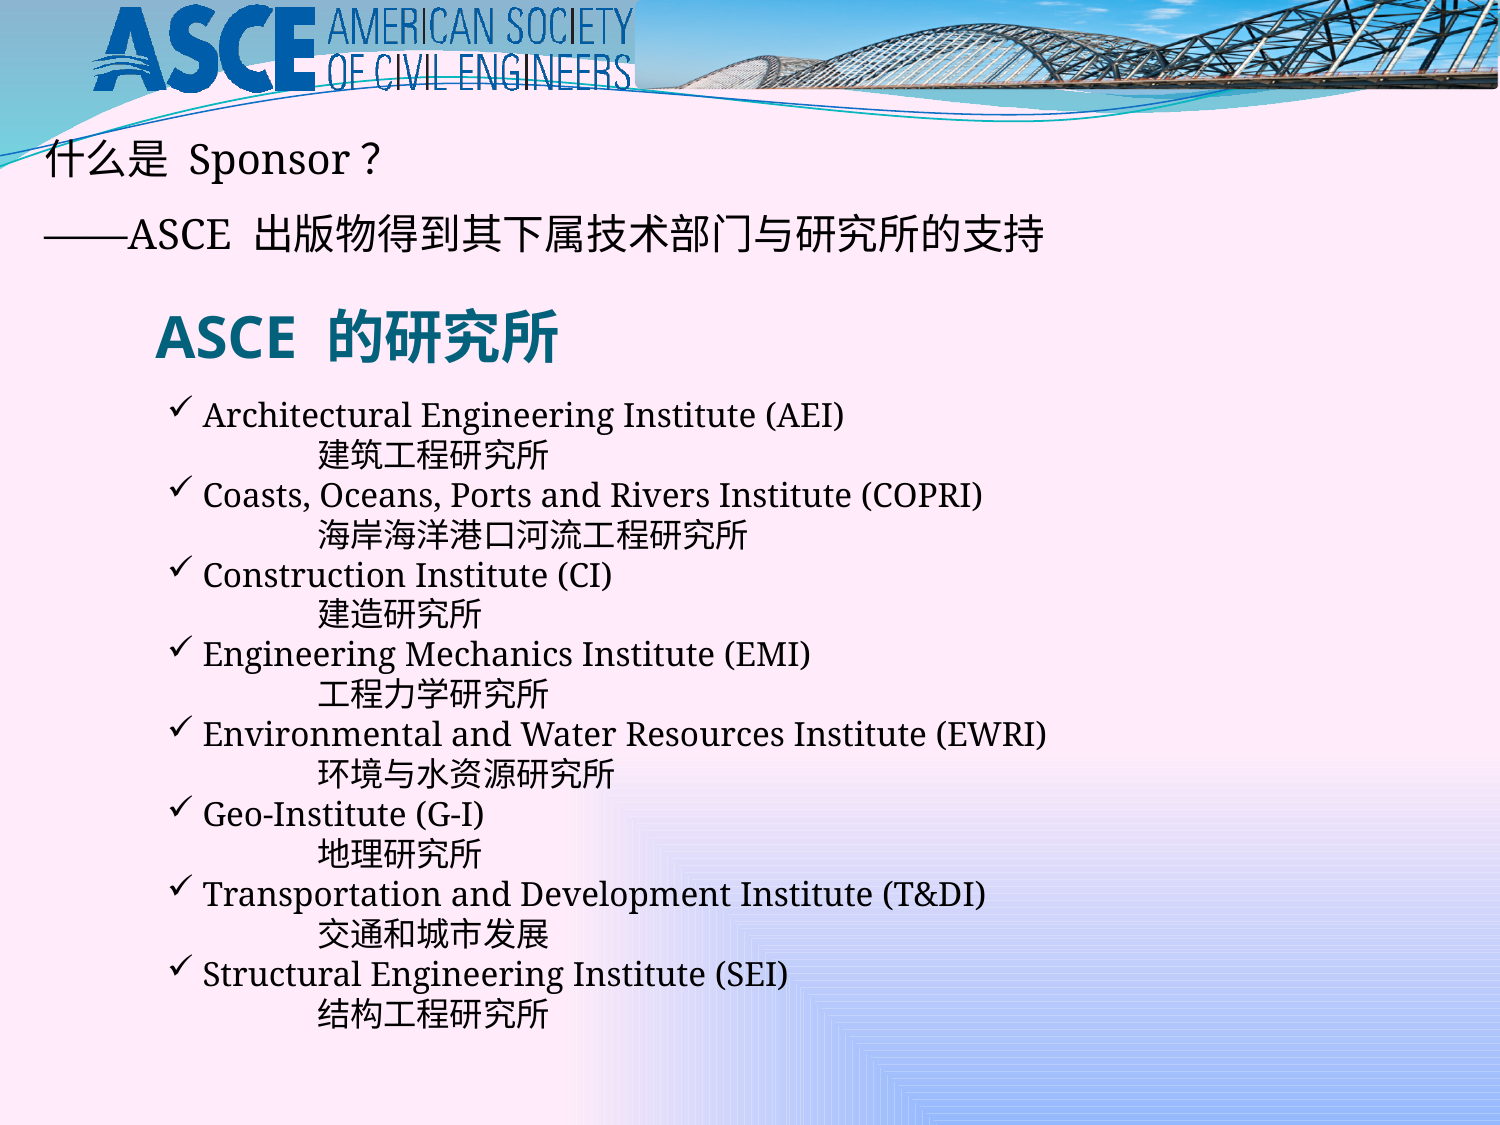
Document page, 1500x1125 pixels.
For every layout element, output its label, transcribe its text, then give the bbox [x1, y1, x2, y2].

text_box Architectural Engineering Institute (AEI) 建筑工程研究所 Coasts, Oceans, Ports and Rivers Institute (COPRI) 海岸海洋港口河流工程研究所 Construction Institute (CI) 建造研究所 Engineering Mechanics Institute (EMI) 工程力学研究所 Environmental and Water Resources Institute (EWRI) 环境与水资源研究所 Geo-Institute (G-I) 地理研究所 Transportation and Development Institute (T&DI) 交通和城市发展 Structural Engineering Institute (SEI) 结构工程研究所 [152, 386, 1383, 1041]
picture [87, 0, 1500, 98]
text_box 什么是 Sponsor？ ——ASCE 出版物得到其下属技术部门与研究所的支持 [29, 125, 1500, 208]
text_box ASCE 的研究所 [140, 292, 868, 378]
